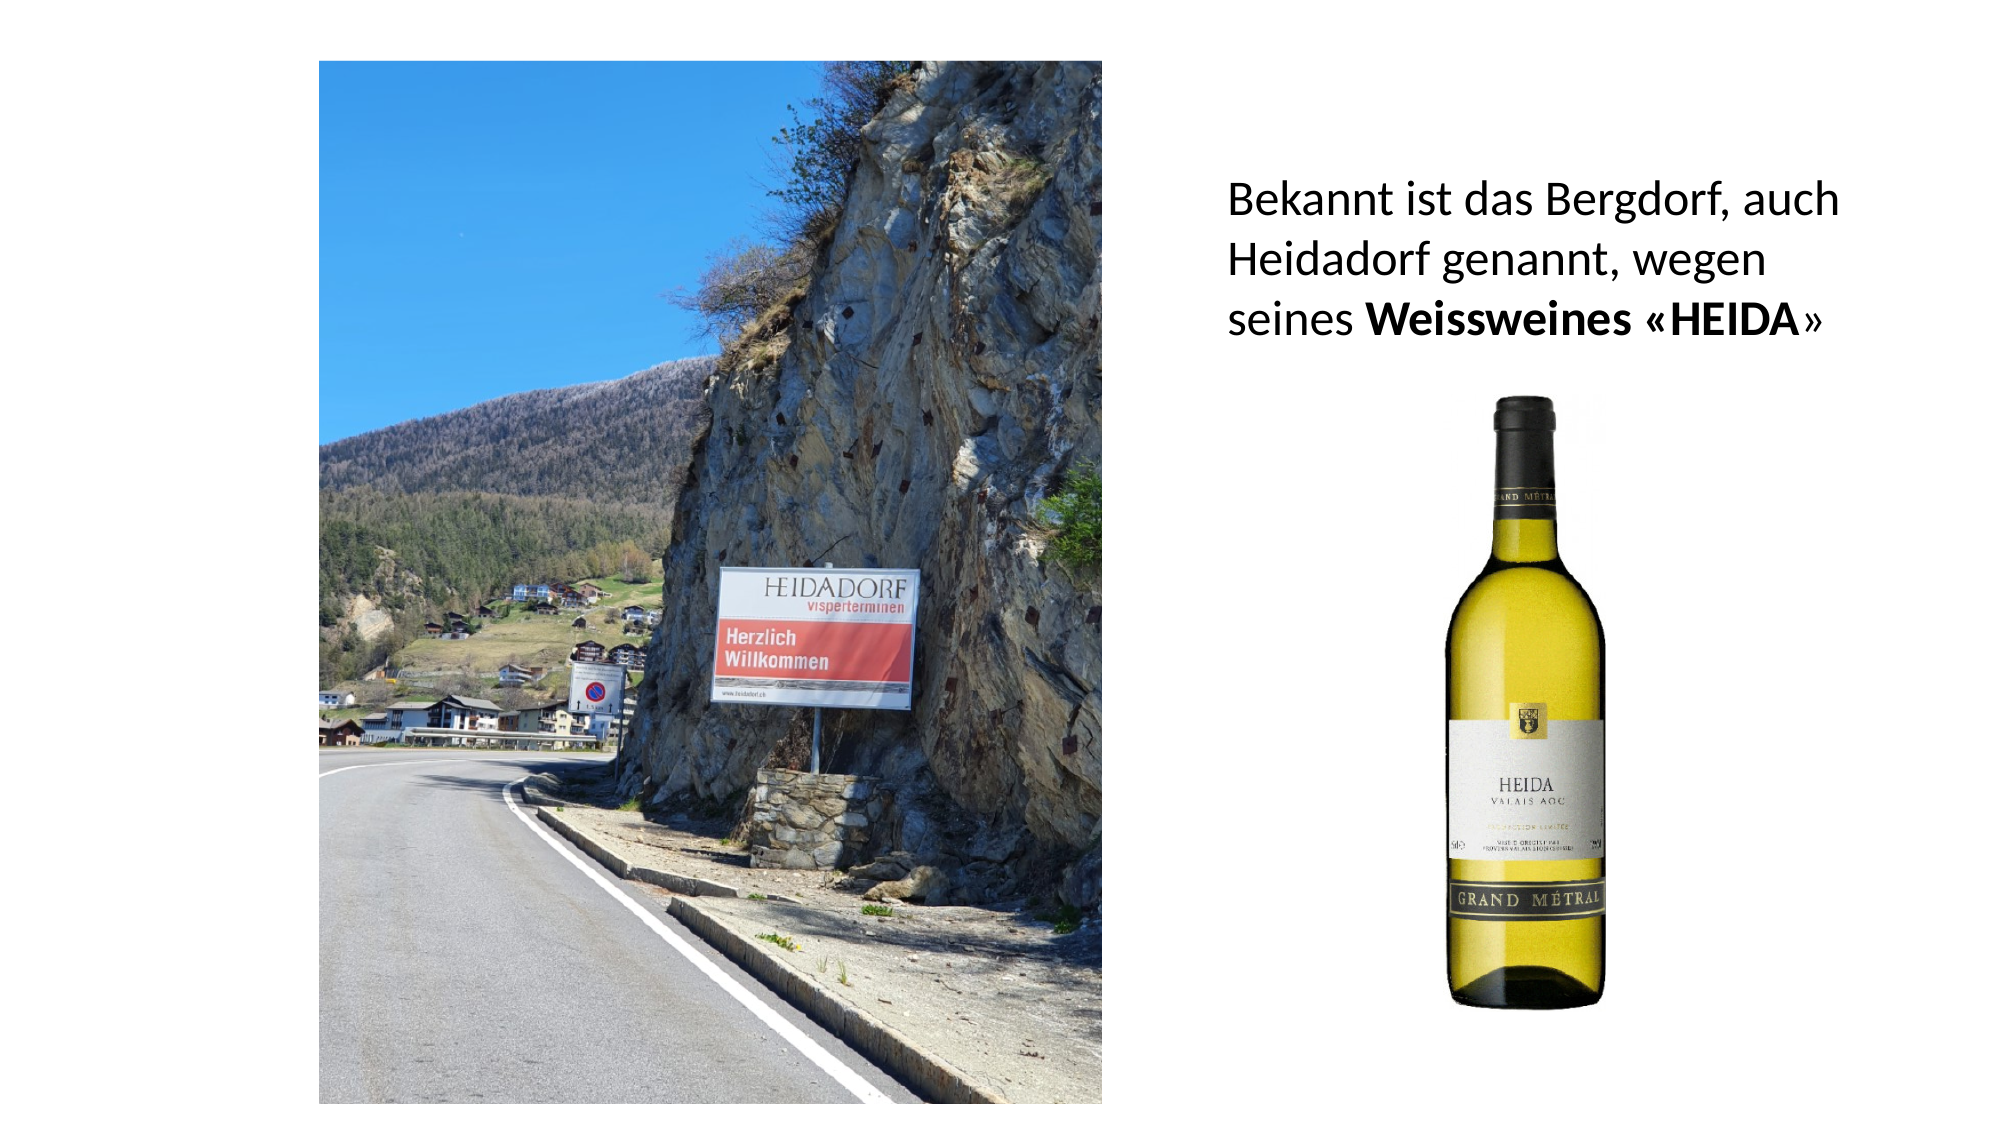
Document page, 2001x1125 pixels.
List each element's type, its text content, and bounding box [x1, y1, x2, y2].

picture [1443, 394, 1606, 1012]
text_box Bekannt ist das Bergdorf, auch Heidadorf genannt, wegen seines Weissweines «HEIDA» [1212, 158, 1870, 353]
picture [188, 62, 1232, 1103]
